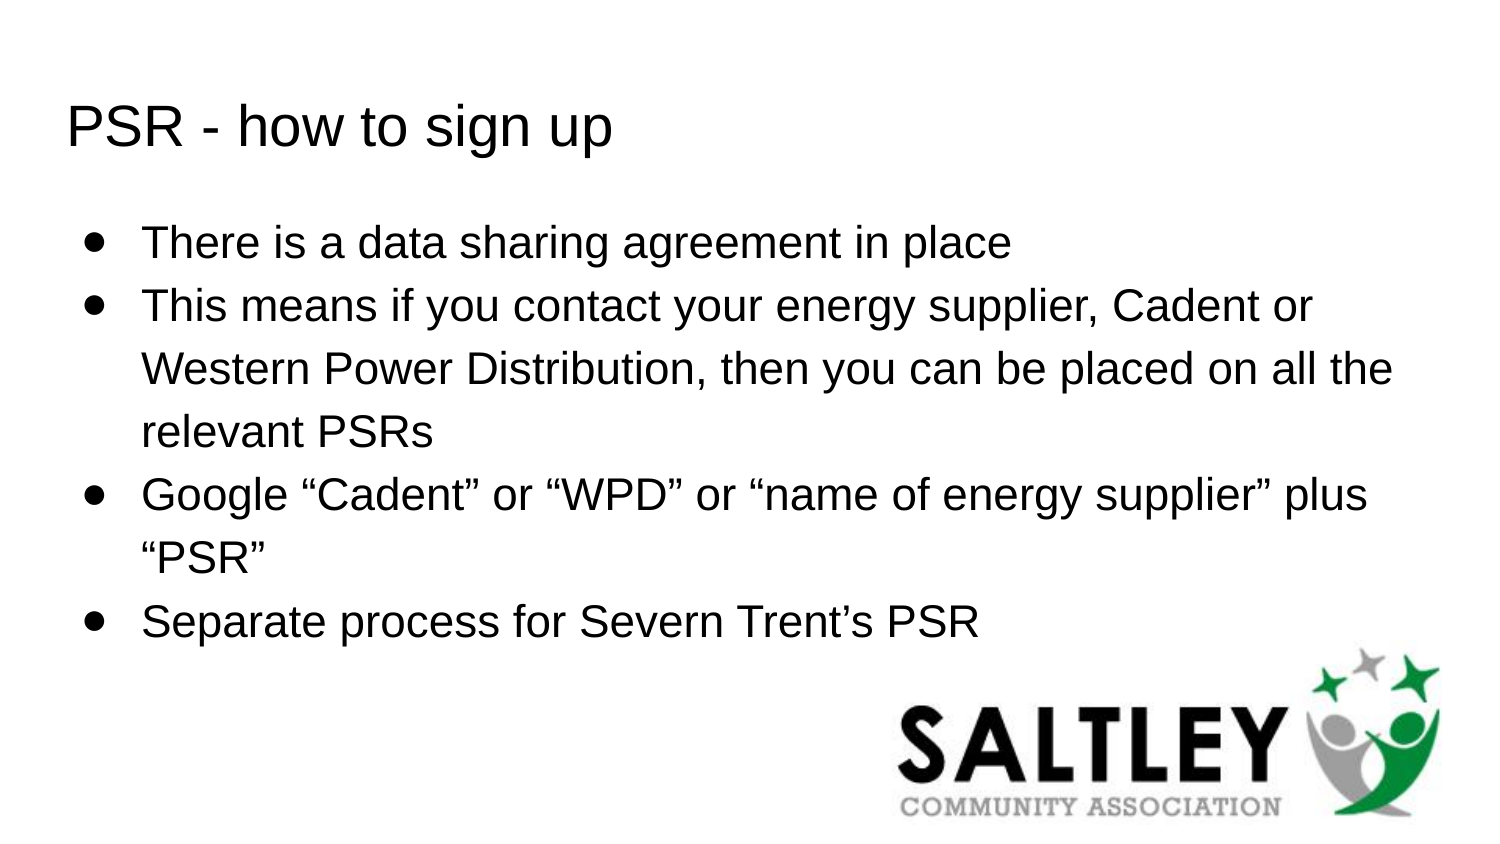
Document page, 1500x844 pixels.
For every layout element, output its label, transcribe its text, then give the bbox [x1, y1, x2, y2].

title PSR - how to sign up [51, 72, 1449, 167]
picture [890, 639, 1450, 825]
list There is a data sharing agreement in place This means if you contact your energy supplier, Cadent or Western Power Distribution, then you can be placed on all the relevant PSRs Google “Cadent” or “WPD” or “name of energy supplier” plus “PSR” Separate process for Severn Trent’s PSR [51, 189, 1449, 750]
